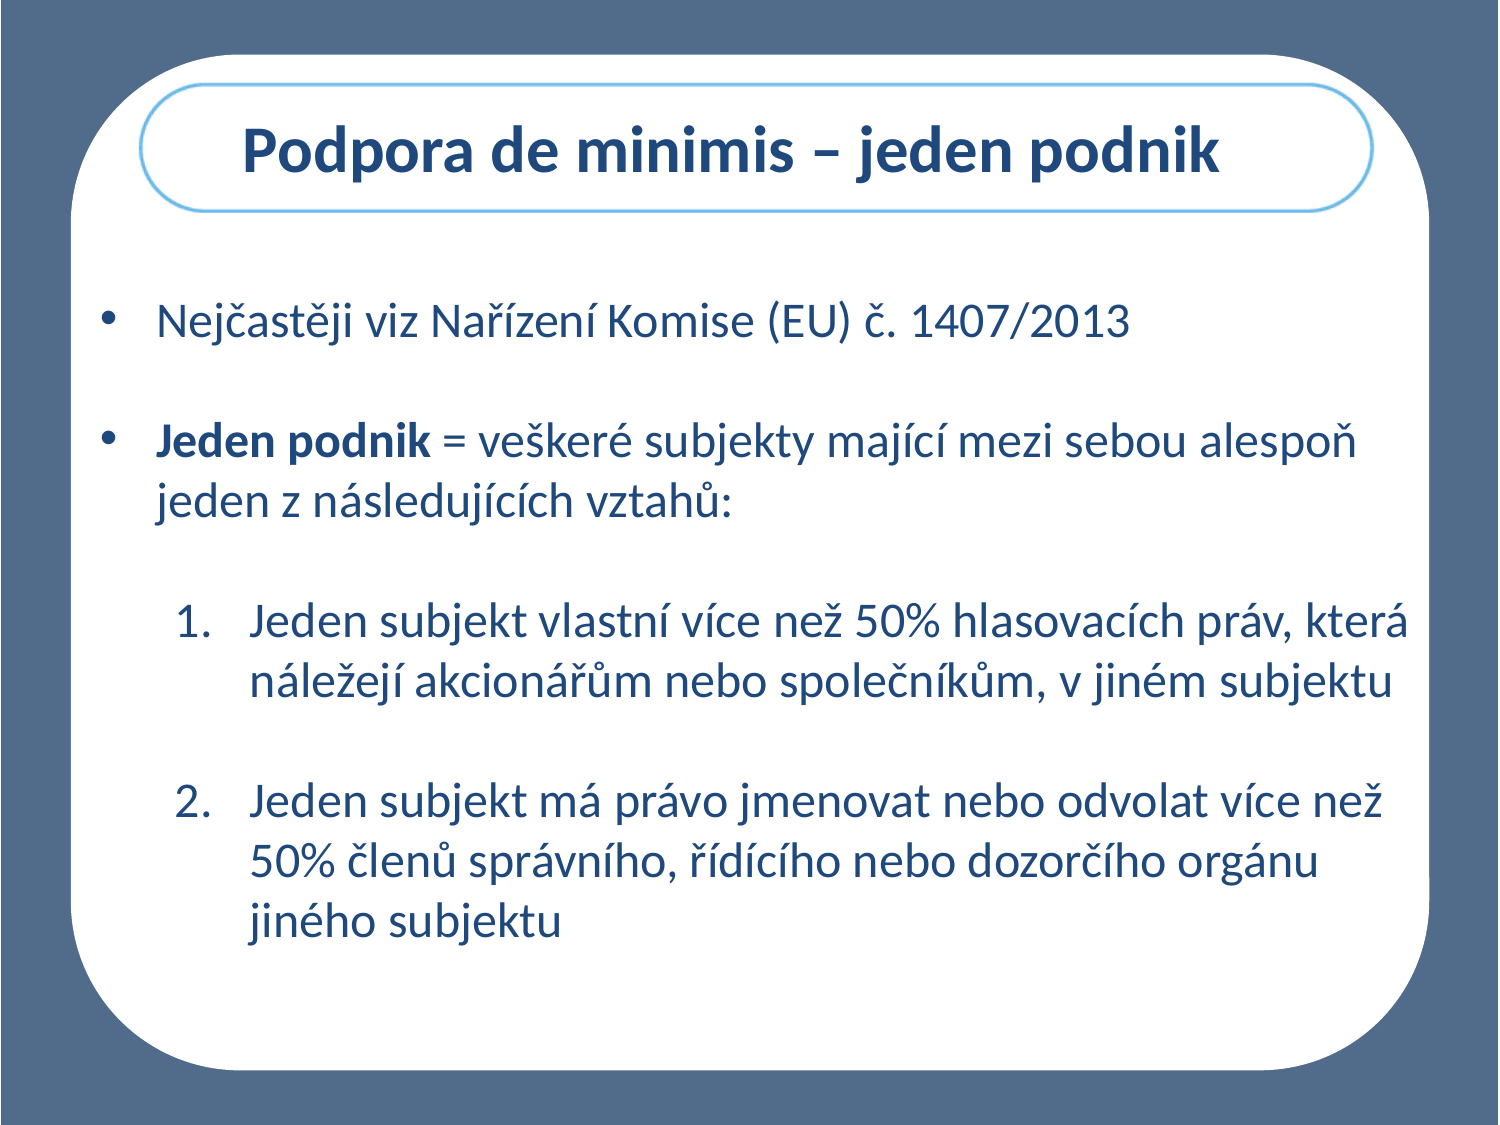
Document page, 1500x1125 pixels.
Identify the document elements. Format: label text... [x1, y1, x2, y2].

picture [1, 0, 1498, 1125]
text_box Nejčastěji viz Nařízení Komise (EU) č. 1407/2013 Jeden podnik = veškeré subjekty mající mezi sebou alespoň jeden z následujících vztahů: Jeden subjekt vlastní více než 50% hlasovacích práv, která náležejí akcionářům nebo společníkům, v jiném subjektu Jeden subjekt má právo jmenovat nebo odvolat více než 50% členů správního, řídícího nebo dozorčího orgánu jiného subjektu [85, 252, 1432, 1125]
